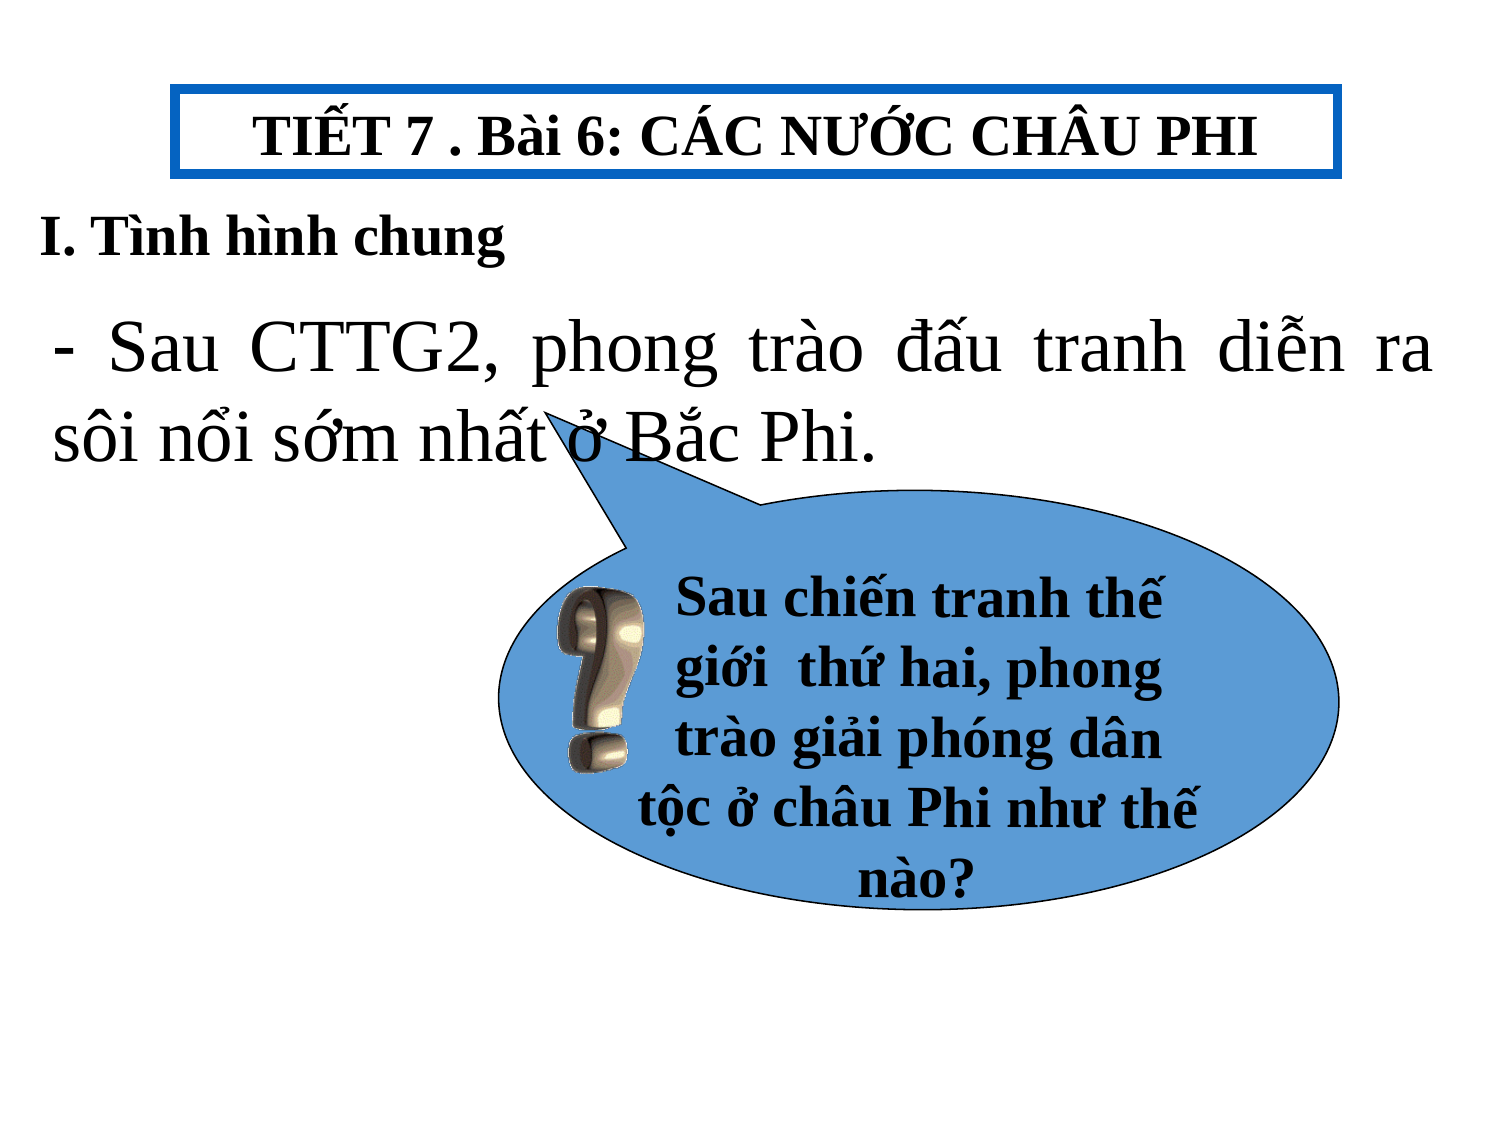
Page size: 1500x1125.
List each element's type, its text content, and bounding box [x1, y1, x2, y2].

text_box TIẾT 7 . Bài 6: CÁC NƯỚC CHÂU PHI [174, 89, 1338, 175]
text_box - Sau CTTG2, phong trào đấu tranh diễn ra sôi nổi sớm nhất ở Bắc Phi. [37, 288, 1450, 484]
picture [549, 586, 648, 775]
text_box Sau chiến tranh thế giới thứ hai, phong trào giải phóng dân tộc ở châu Phi như thế nào? [498, 484, 1339, 910]
text_box I. Tình hình chung [24, 189, 1225, 275]
